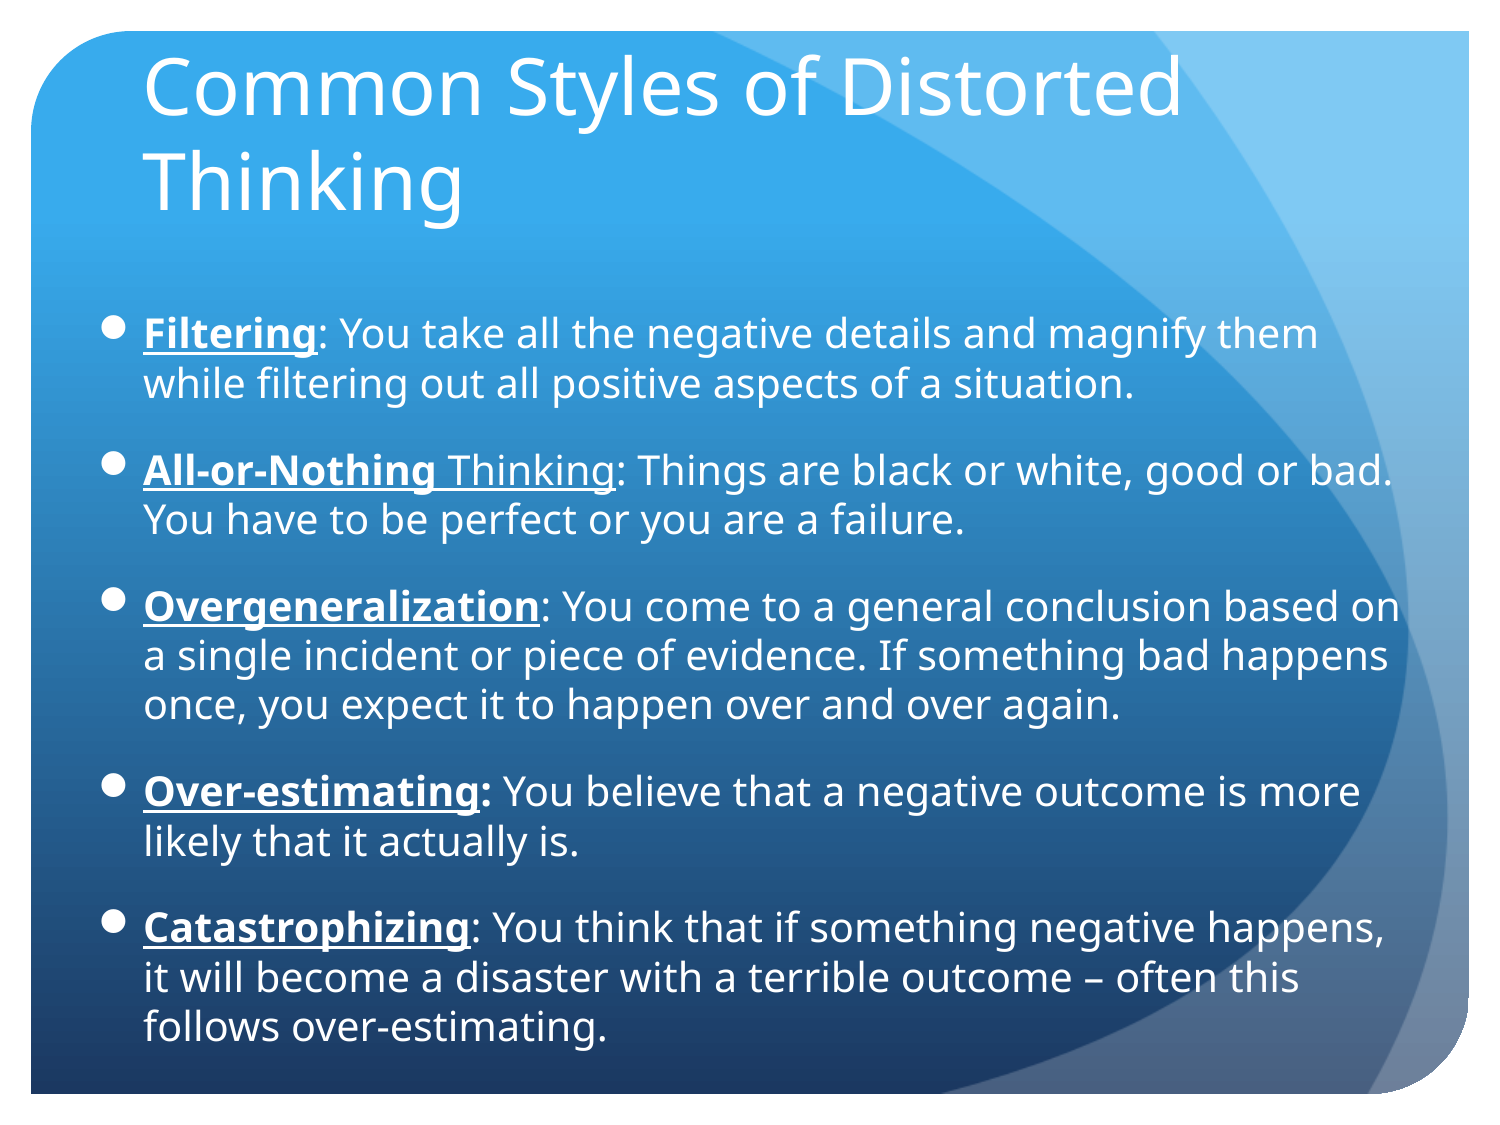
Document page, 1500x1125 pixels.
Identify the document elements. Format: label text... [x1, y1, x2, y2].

title Common Styles of Distorted Thinking [127, 62, 1417, 234]
picture [24, 30, 1473, 1094]
list Filtering: You take all the negative details and magnify them while filtering out all positive aspects of a situation. All-or-Nothing Thinking: Things are black or white, good or bad. You have to be perfect or you are a failure. Overgeneralization: You come to a general conclusion based on a single incident or piece of evidence. If something bad happens once, you expect it to happen over and over again. Over-estimating: You believe that a negative outcome is more likely that it actually is. Catastrophizing: You think that if something negative happens, it will become a disaster with a terrible outcome – often this follows over-estimating. [83, 299, 1417, 1063]
